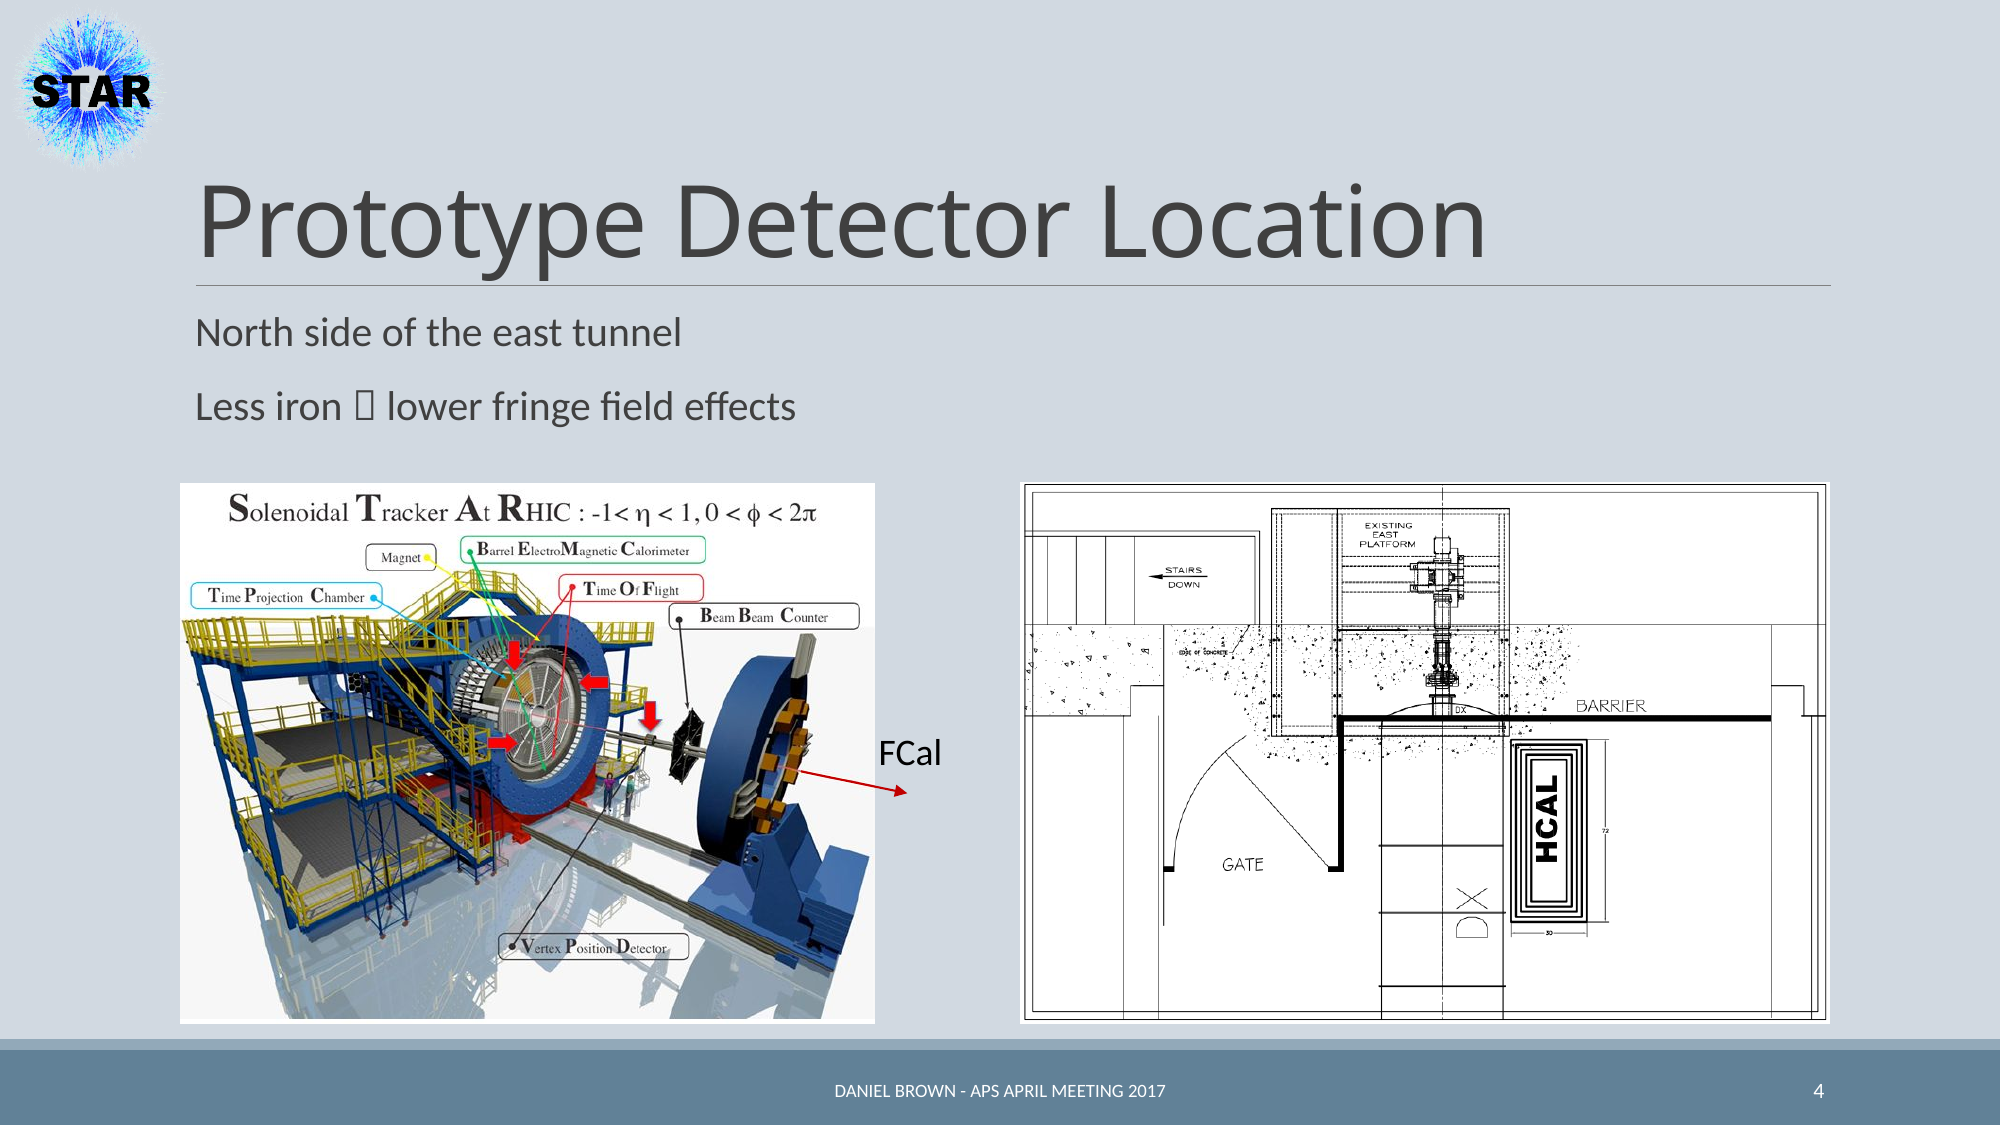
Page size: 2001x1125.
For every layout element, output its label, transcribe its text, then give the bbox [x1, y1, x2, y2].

list North side of the east tunnel Less iron  lower fringe field effects [180, 302, 1830, 963]
picture [179, 483, 876, 1025]
slide_number 4 [1624, 1059, 1840, 1120]
footer Daniel Brown - APS April Meeting 2017 [604, 1059, 1396, 1120]
title Prototype Detector Location [180, 47, 1830, 285]
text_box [800, 770, 908, 794]
picture [1020, 482, 1831, 1025]
text_box FCal [884, 720, 965, 781]
picture [0, 0, 177, 177]
